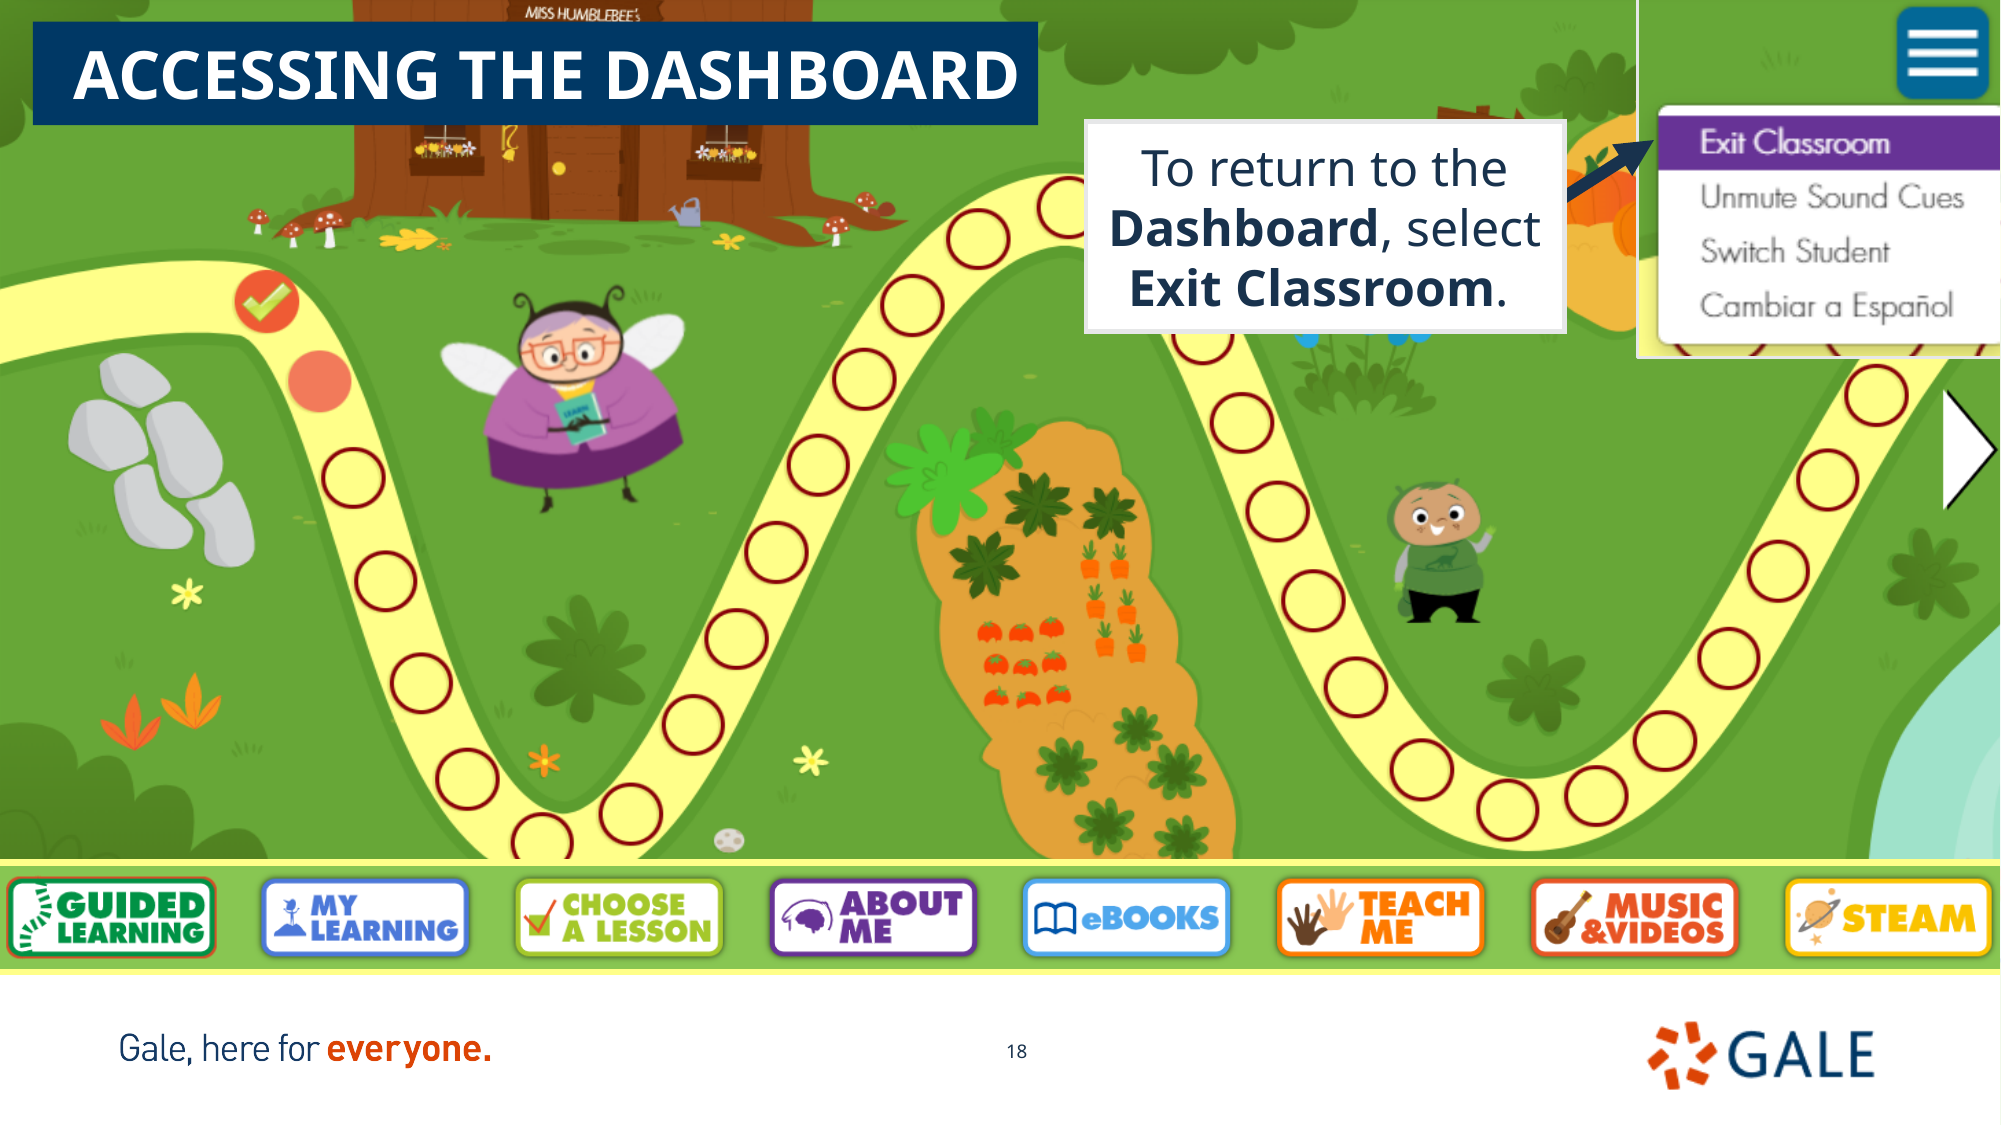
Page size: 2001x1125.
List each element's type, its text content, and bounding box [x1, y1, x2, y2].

slide_number 18 [986, 1032, 1047, 1093]
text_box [1551, 140, 1654, 206]
text_box [32, 21, 1039, 126]
text_box ACCESSING THE DASHBOARD [59, 25, 1065, 121]
picture [0, 0, 2001, 1125]
text_box To return to the Dashboard, select Exit Classroom. [1085, 120, 1566, 333]
